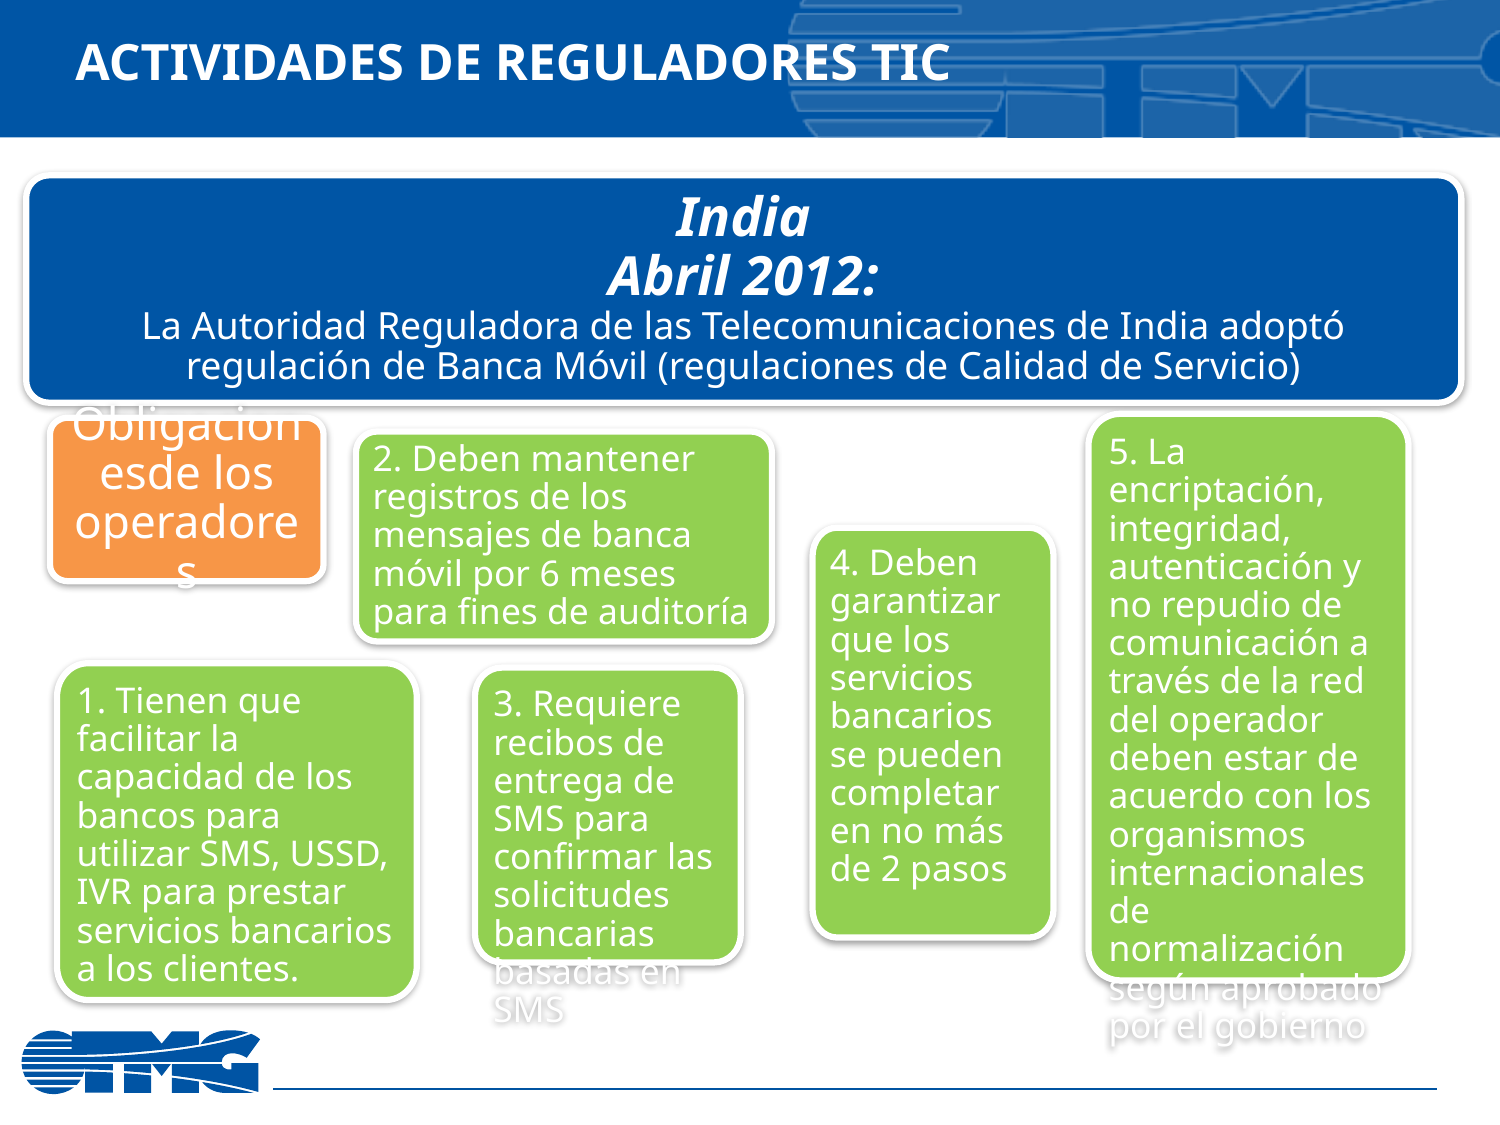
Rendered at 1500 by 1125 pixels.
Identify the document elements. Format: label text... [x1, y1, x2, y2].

text_box 1. Tienen que facilitar la capacidad de los bancos para utilizar SMS, USSD, IVR para prestar servicios bancarios a los clientes. [53, 660, 420, 1004]
title Actividades de reguladores TIC [60, 23, 1440, 107]
text_box Obligacionesde los operadores [46, 414, 327, 585]
text_box 3. Requiere recibos de entrega de SMS para confirmar las solicitudes bancarias basadas en SMS [471, 664, 744, 966]
text_box 2. Deben mantener registros de los mensajes de banca móvil por 6 meses para fines de auditoría [352, 428, 776, 645]
text_box 4. Deben garantizar que los servicios bancarios se pueden completar en no más de 2 pasos [809, 524, 1057, 941]
text_box India Abril 2012: La Autoridad Reguladora de las Telecomunicaciones de India adoptó regulación de Banca Móvil (regulaciones de Calidad de Servicio) [23, 172, 1465, 406]
text_box 5. La encriptación, integridad, autenticación y no repudio de comunicación a través de la red del operador deben estar de acuerdo con los organismos internacionales de normalización según aprobado por el gobierno [1085, 410, 1412, 984]
